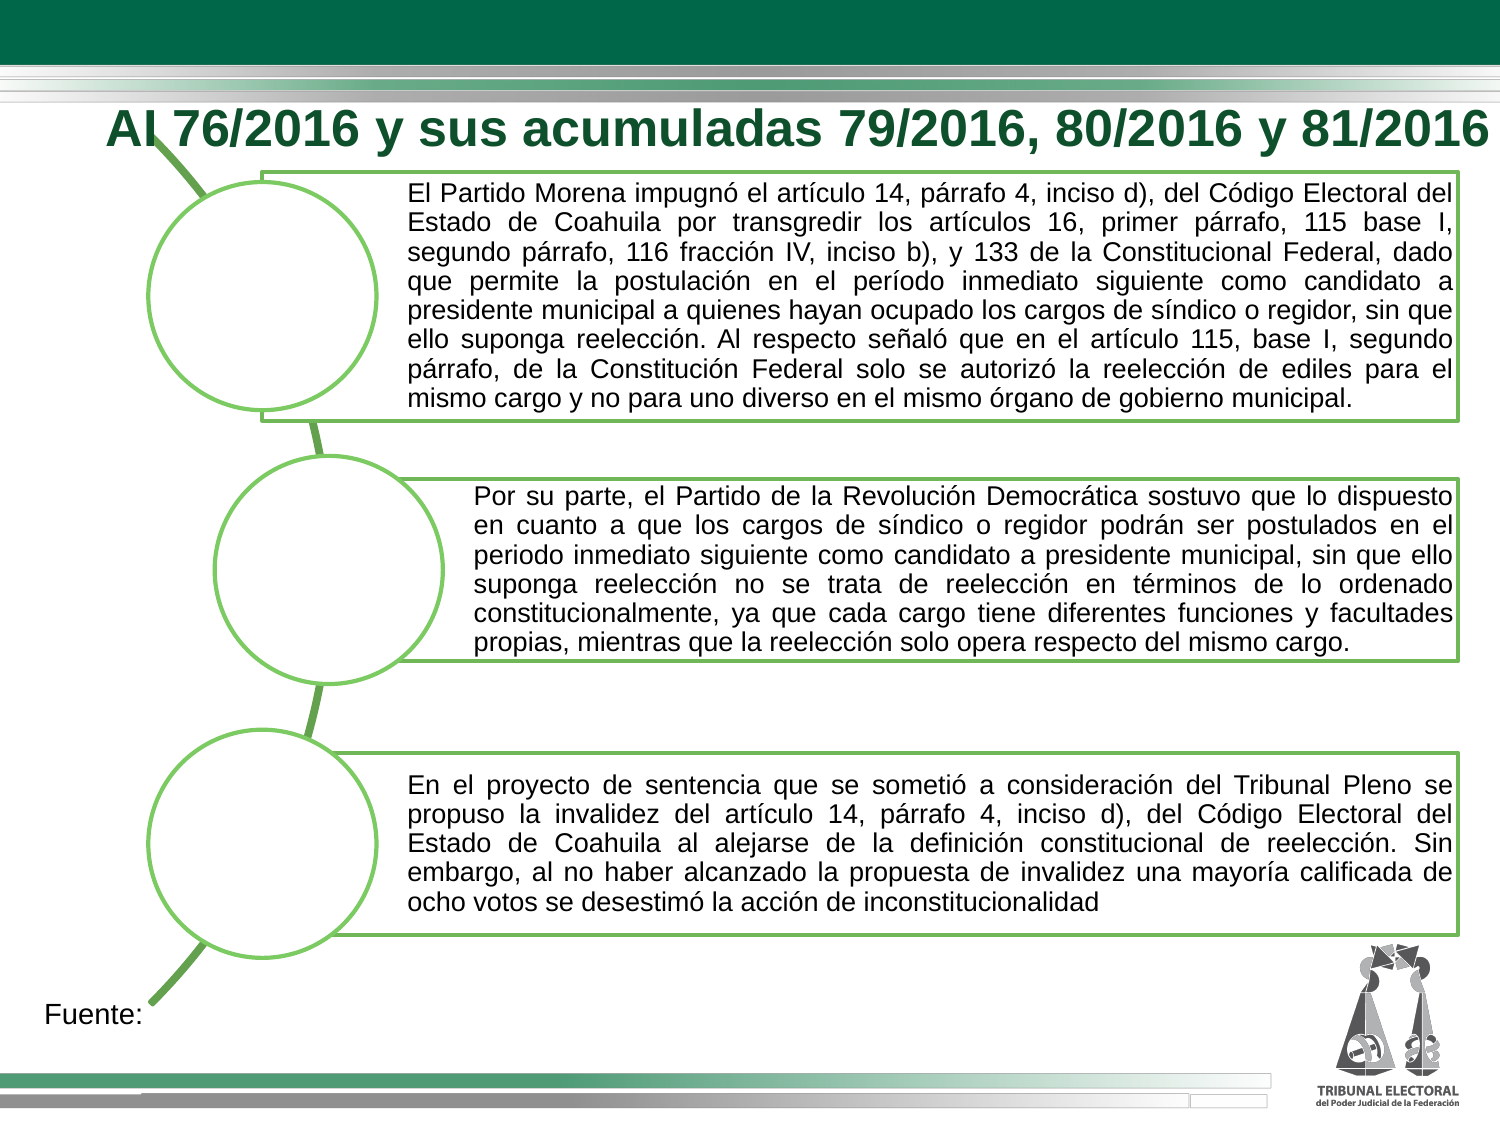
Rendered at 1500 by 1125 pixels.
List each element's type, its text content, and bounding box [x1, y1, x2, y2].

text_box AI 76/2016 y sus acumuladas 79/2016, 80/2016 y 81/2016 [52, 79, 1500, 185]
picture [0, 0, 1500, 1125]
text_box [135, 113, 1471, 1027]
text_box Fuente: [29, 987, 1270, 1108]
